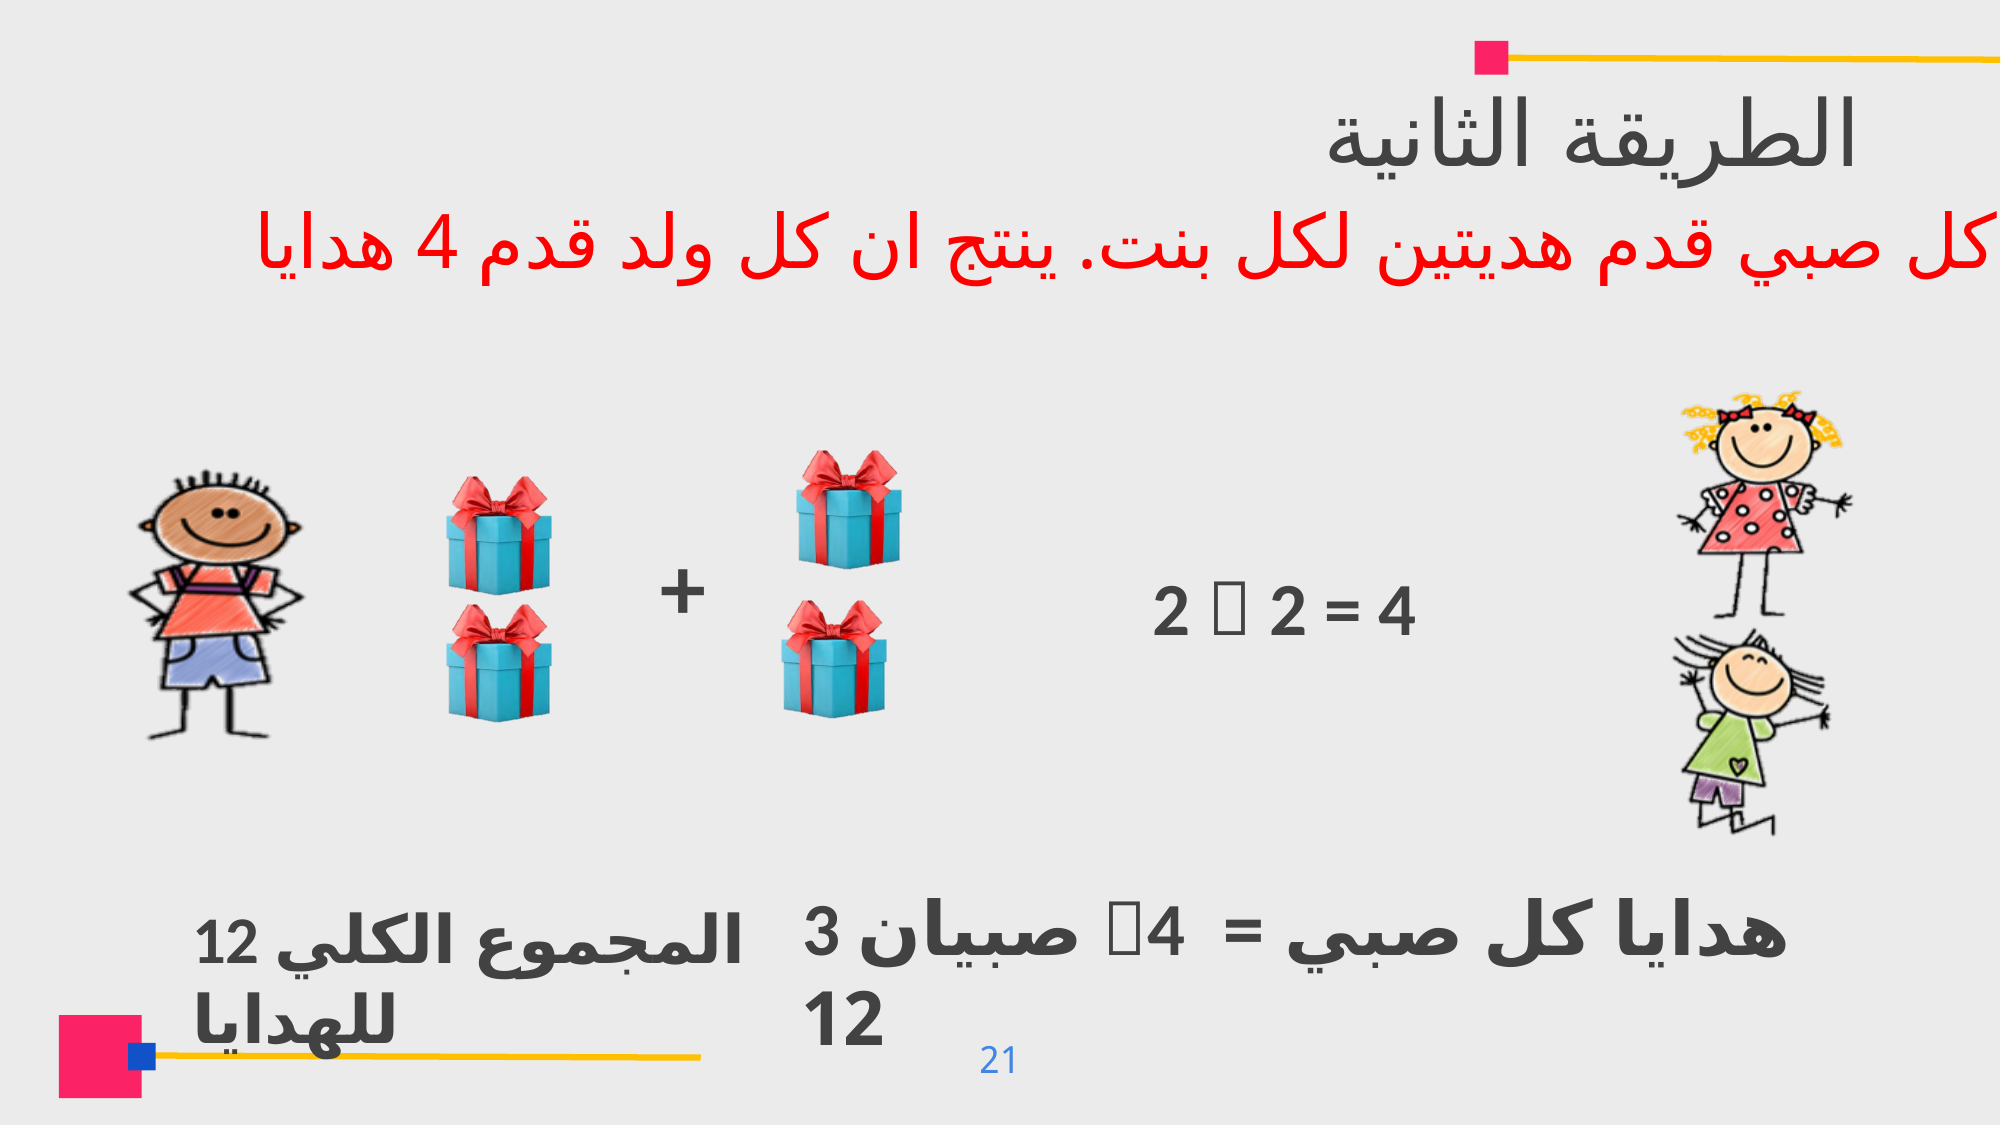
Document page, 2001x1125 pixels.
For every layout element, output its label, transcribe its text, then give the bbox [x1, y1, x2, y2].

picture [442, 463, 565, 728]
picture [97, 447, 314, 753]
text_box 3 صبيان 4 هدايا كل صبي = 12 [787, 873, 1878, 1068]
picture [1650, 389, 2000, 853]
text_box 12 المجموع الكلي للهدايا [177, 889, 776, 1065]
picture [792, 437, 915, 575]
text_box 2  2 = 4 [1137, 553, 1527, 659]
text_box كل صبي قدم هديتين لكل بنت. ينتج ان كل ولد قدم 4 هدايا [220, 186, 2000, 291]
text_box + [646, 520, 808, 646]
title الطريقة الثانية [177, 28, 1903, 246]
picture [777, 587, 900, 724]
